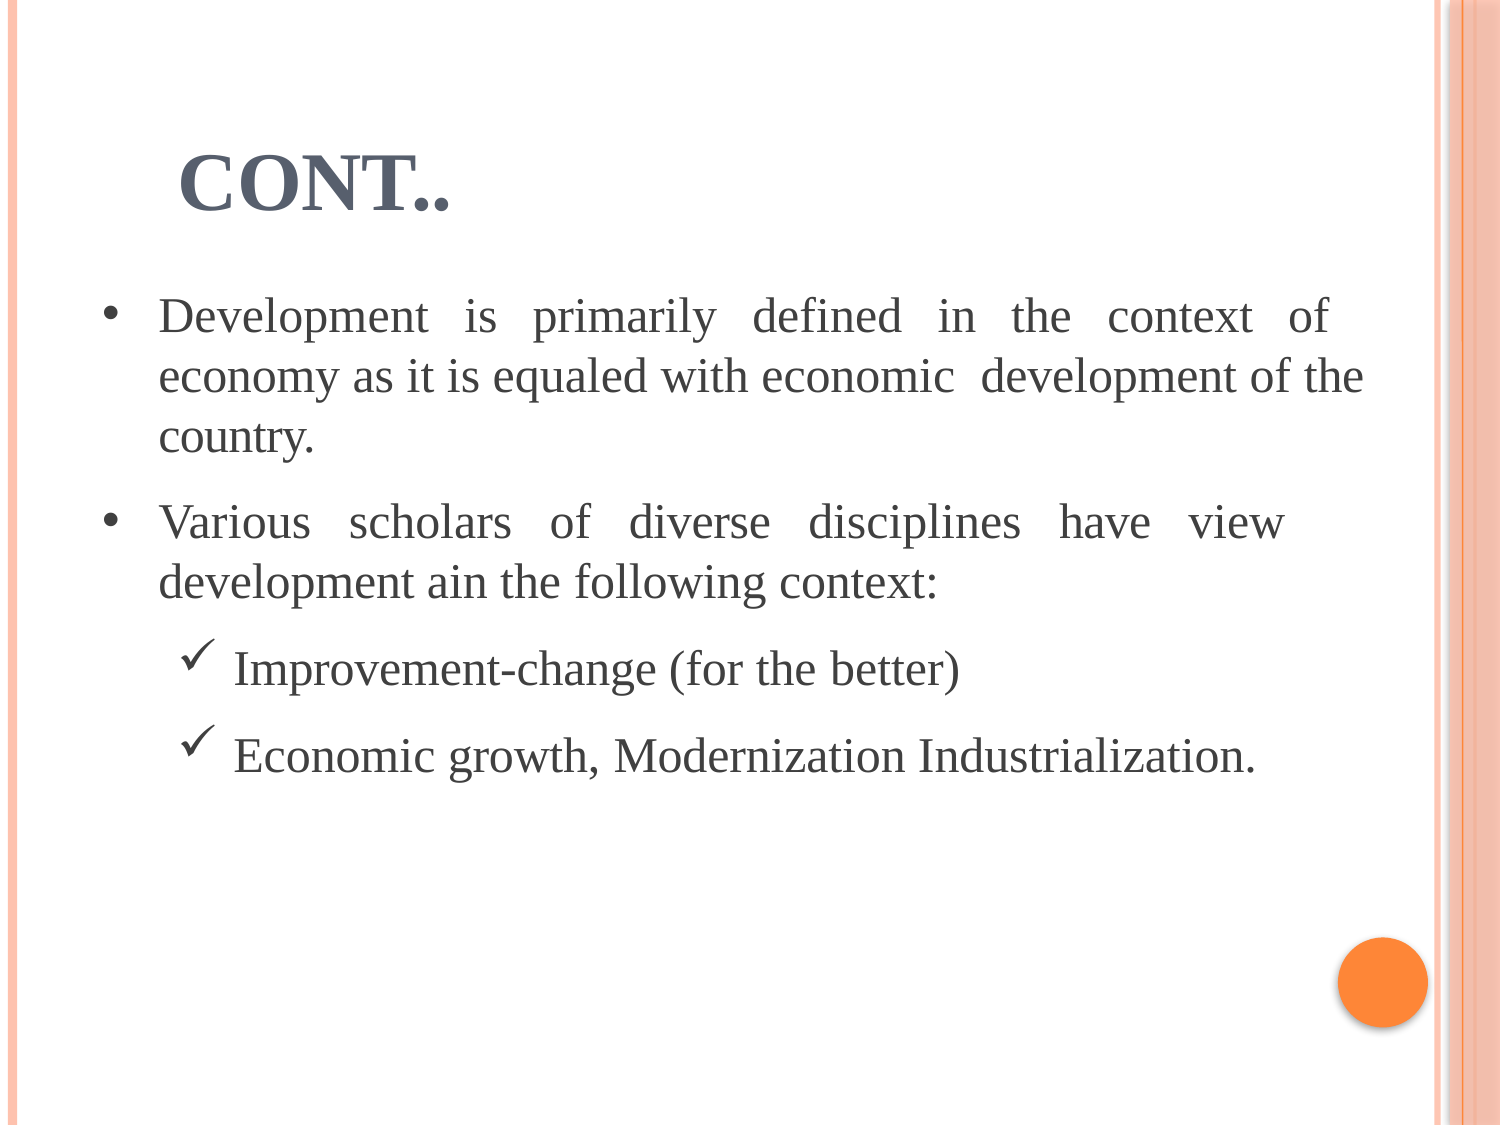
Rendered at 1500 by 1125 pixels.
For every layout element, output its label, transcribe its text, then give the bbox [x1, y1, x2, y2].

text_box Development is primarily defined in the context of economy as it is equaled with economic development of the country. Various scholars of diverse disciplines have view development ain the following context: Improvement-change (for the better) Economic growth, Modernization Industrialization. [99, 280, 1388, 783]
text_box Cont.. [174, 124, 1289, 228]
